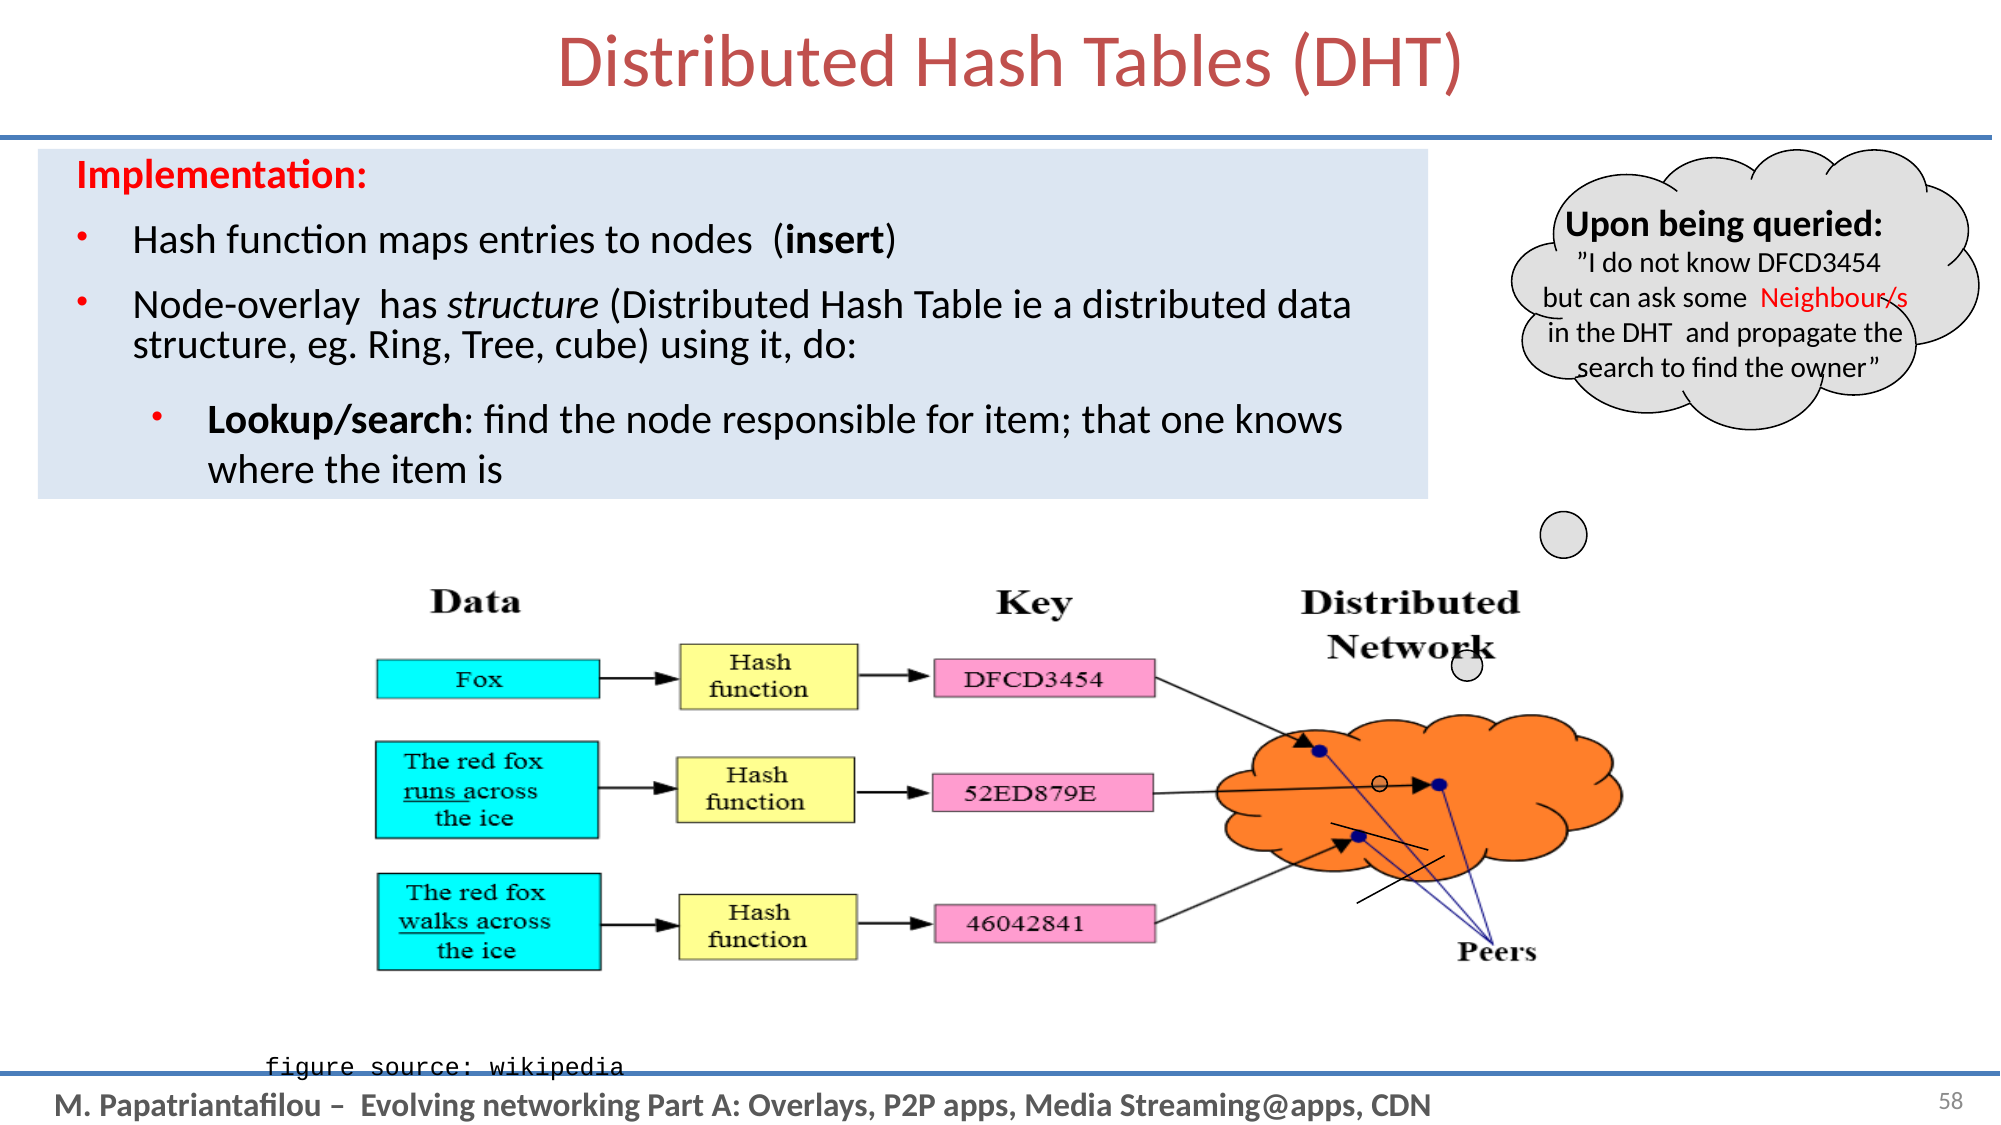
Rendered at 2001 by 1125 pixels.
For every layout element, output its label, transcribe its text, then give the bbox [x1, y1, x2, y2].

text_box Upon being queried: ”I do not know DFCD3454 but can ask some Neighbour/s in the DHT and propagate the search to find the owner” [1511, 149, 1979, 430]
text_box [1330, 822, 1429, 851]
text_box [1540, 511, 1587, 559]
text_box Distributed Hash Tables (DHT) [409, 3, 1615, 109]
slide_number 58 [1819, 1069, 1979, 1125]
text_box Implementation: Hash function maps entries to nodes (insert) Node-overlay has structure (Distributed Hash Table ie a distributed data structure, eg. Ring, Tree, cube) using it, do: Lookup/search: find the node responsible for item; that one knows where the item is [37, 148, 1429, 499]
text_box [1356, 855, 1445, 904]
text_box figure source: wikipedia [249, 1042, 741, 1088]
picture [355, 562, 1669, 998]
